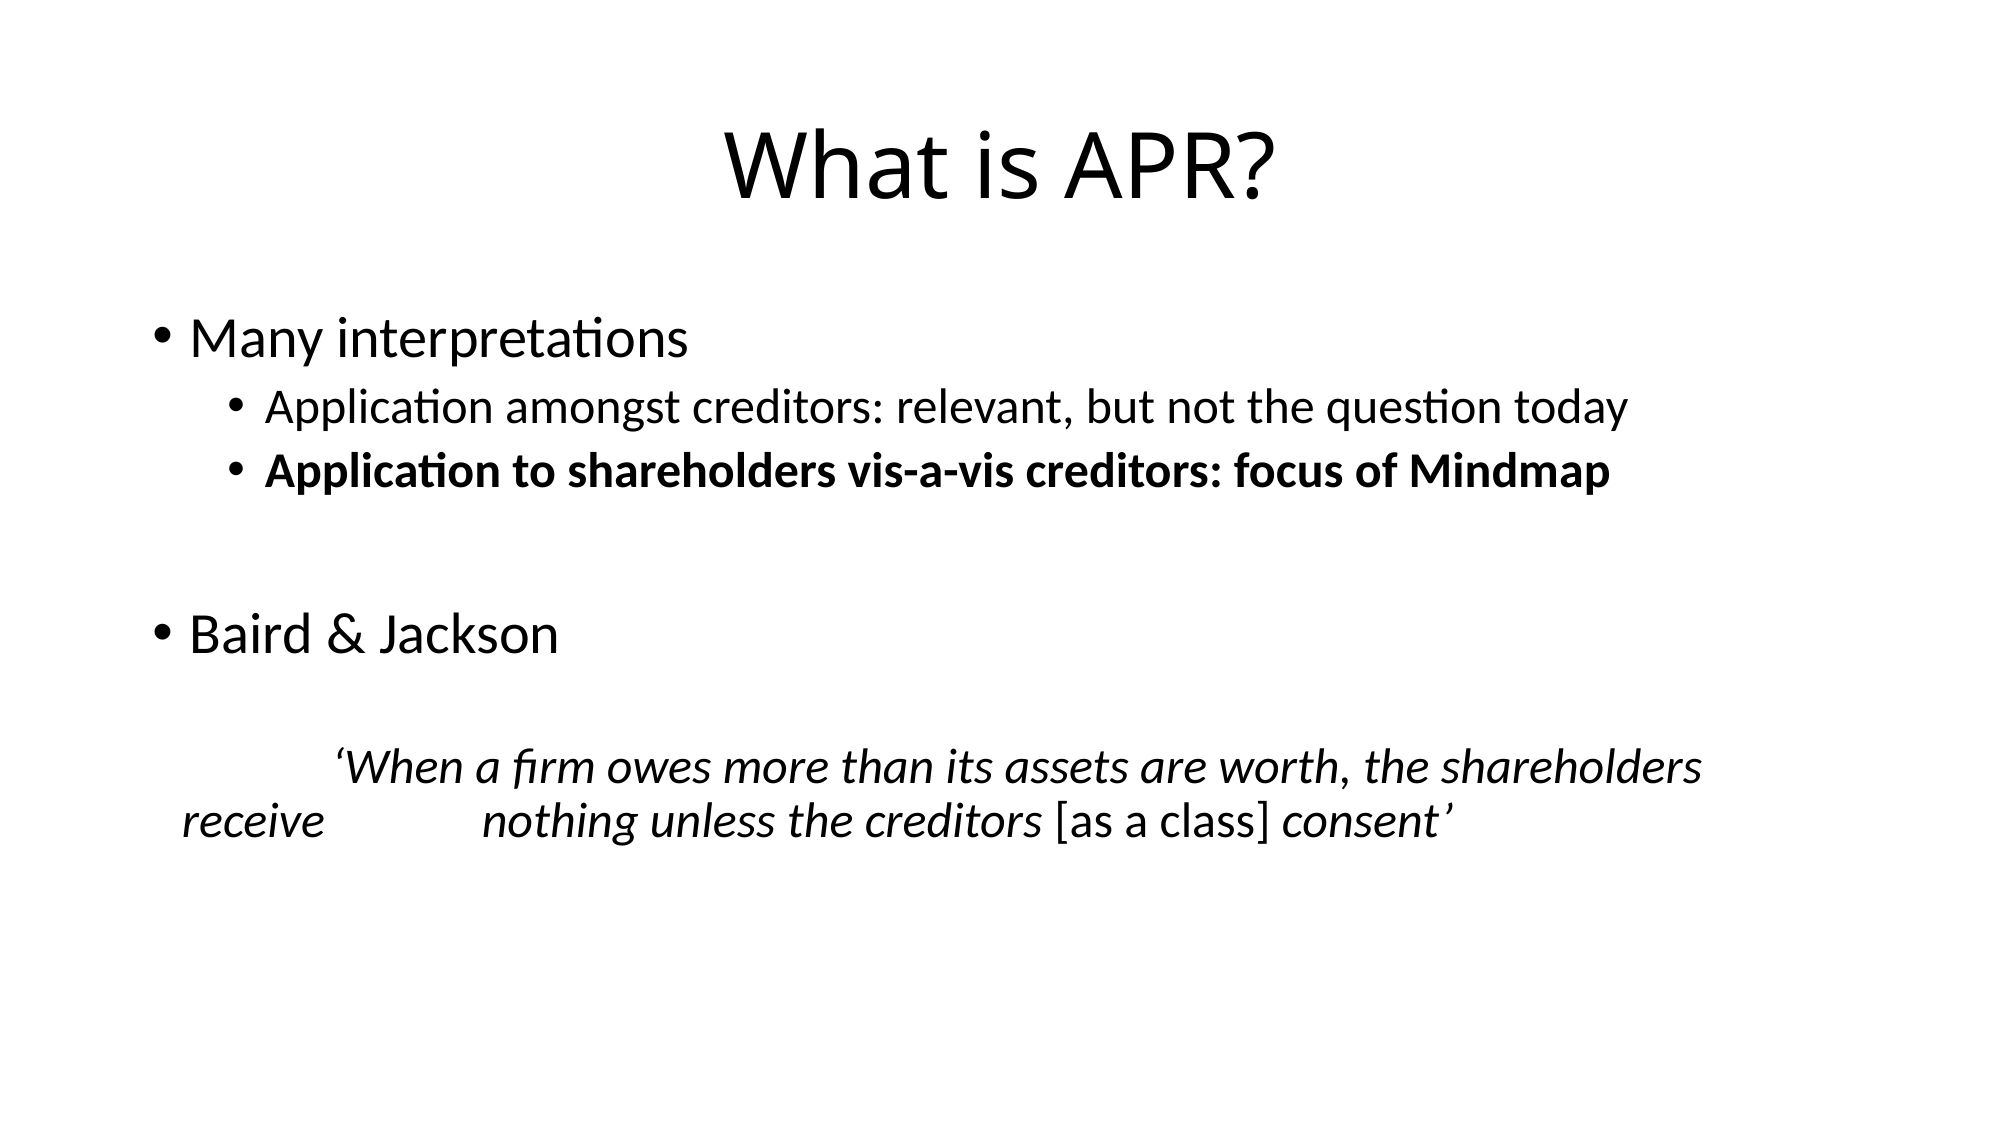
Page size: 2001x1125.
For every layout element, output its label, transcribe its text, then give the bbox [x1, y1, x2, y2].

list Many interpretations Application amongst creditors: relevant, but not the question today Application to shareholders vis-a-vis creditors: focus of Mindmap Baird & Jackson ‘When a firm owes more than its assets are worth, the shareholders receive nothing unless the creditors [as a class] consent’ [137, 299, 1863, 1014]
title What is APR? [137, 59, 1863, 278]
